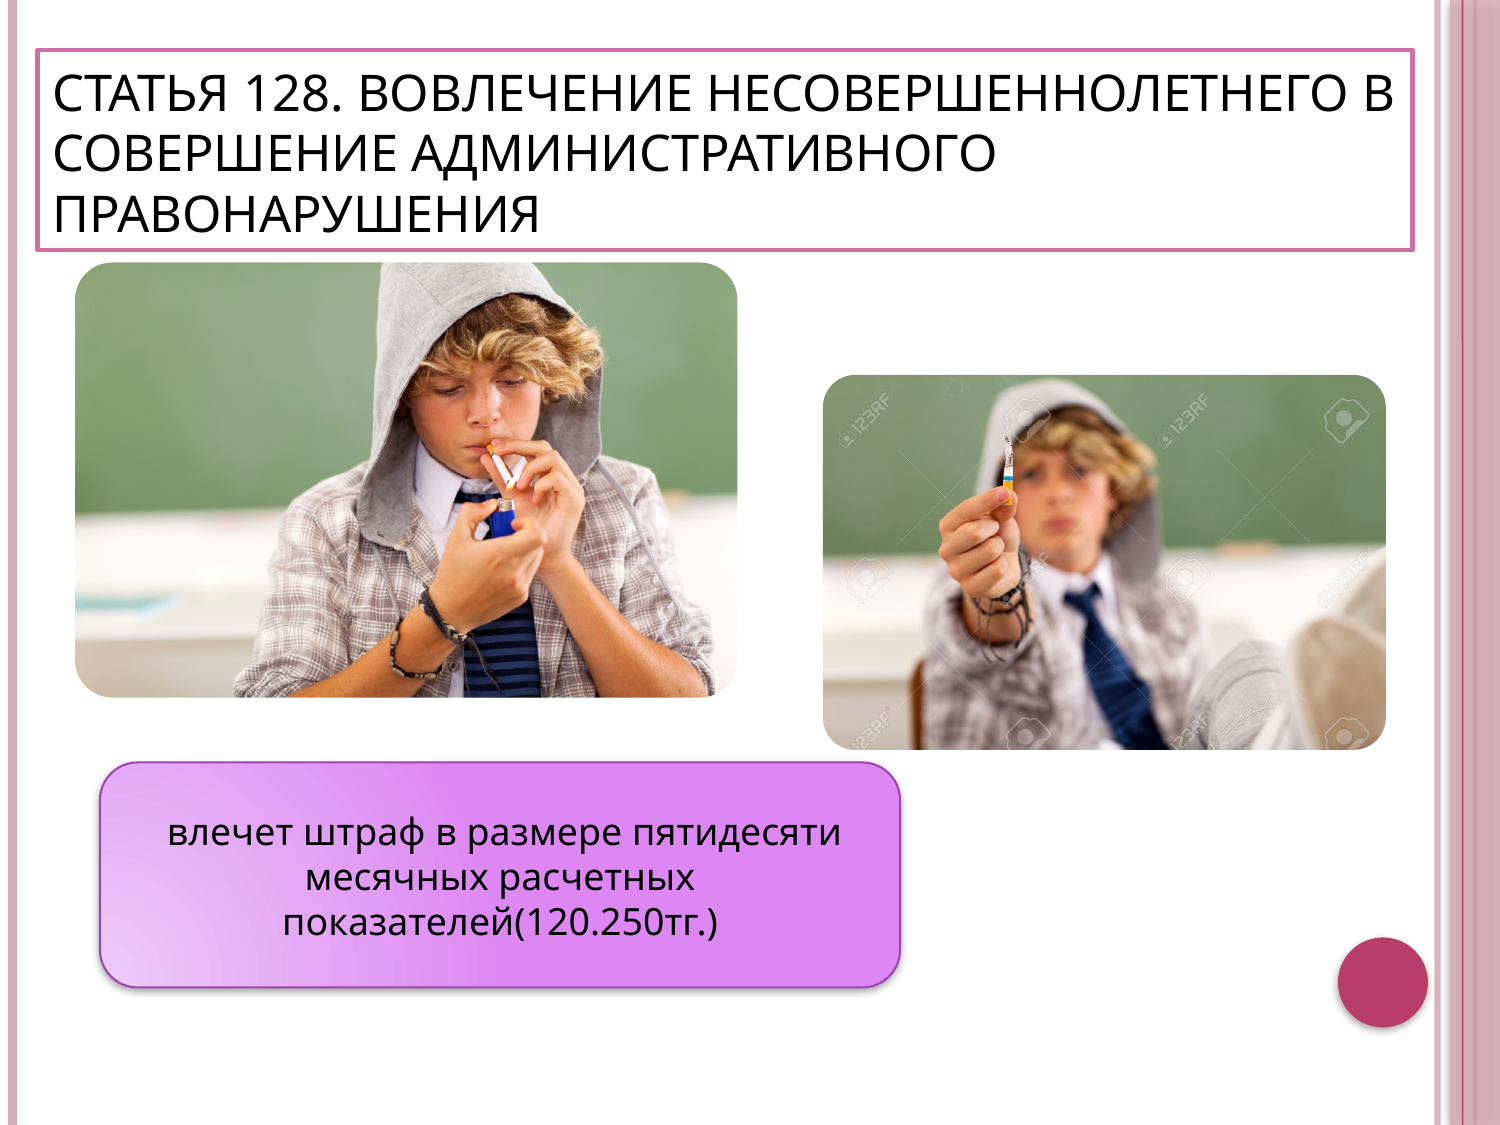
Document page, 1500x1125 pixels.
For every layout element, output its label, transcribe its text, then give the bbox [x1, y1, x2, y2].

text_box влечет штраф в размере пятидесяти месячных расчетных показателей(120.250тг.) [98, 761, 902, 989]
picture [74, 261, 738, 699]
title Статья 128. Вовлечение несовершеннолетнего в совершение административного правонарушения [35, 48, 1415, 252]
picture [822, 374, 1387, 751]
